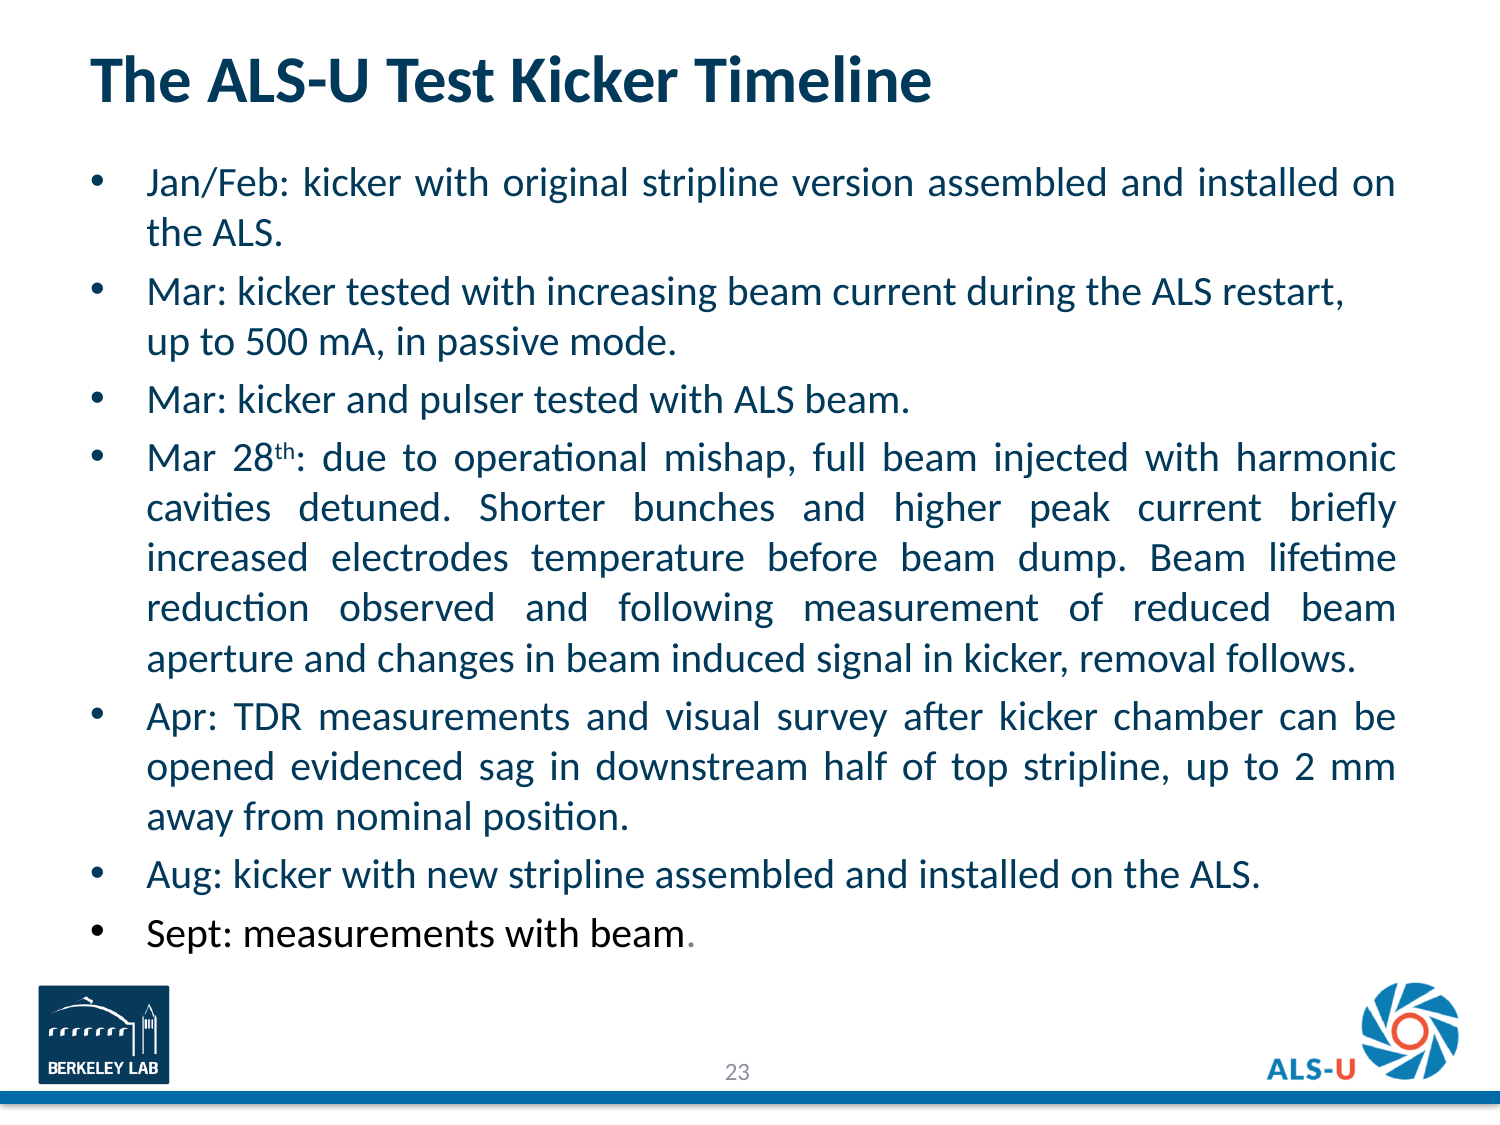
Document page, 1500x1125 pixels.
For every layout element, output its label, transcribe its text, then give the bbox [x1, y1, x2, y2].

list Jan/Feb: kicker with original stripline version assembled and installed on the ALS. Mar: kicker tested with increasing beam current during the ALS restart, up to 500 mA, in passive mode. Mar: kicker and pulser tested with ALS beam. Mar 28th: due to operational mishap, full beam injected with harmonic cavities detuned. Shorter bunches and higher peak current briefly increased electrodes temperature before beam dump. Beam lifetime reduction observed and following measurement of reduced beam aperture and changes in beam induced signal in kicker, removal follows. Apr: TDR measurements and visual survey after kicker chamber can be opened evidenced sag in downstream half of top stripline, up to 2 mm away from nominal position. Aug: kicker with new stripline assembled and installed on the ALS. Sept: measurements with beam. [75, 147, 1413, 983]
title The ALS-U Test Kicker Timeline [75, 37, 1425, 225]
slide_number 23 [562, 1040, 913, 1100]
picture [1265, 980, 1460, 1081]
picture [37, 984, 170, 1085]
